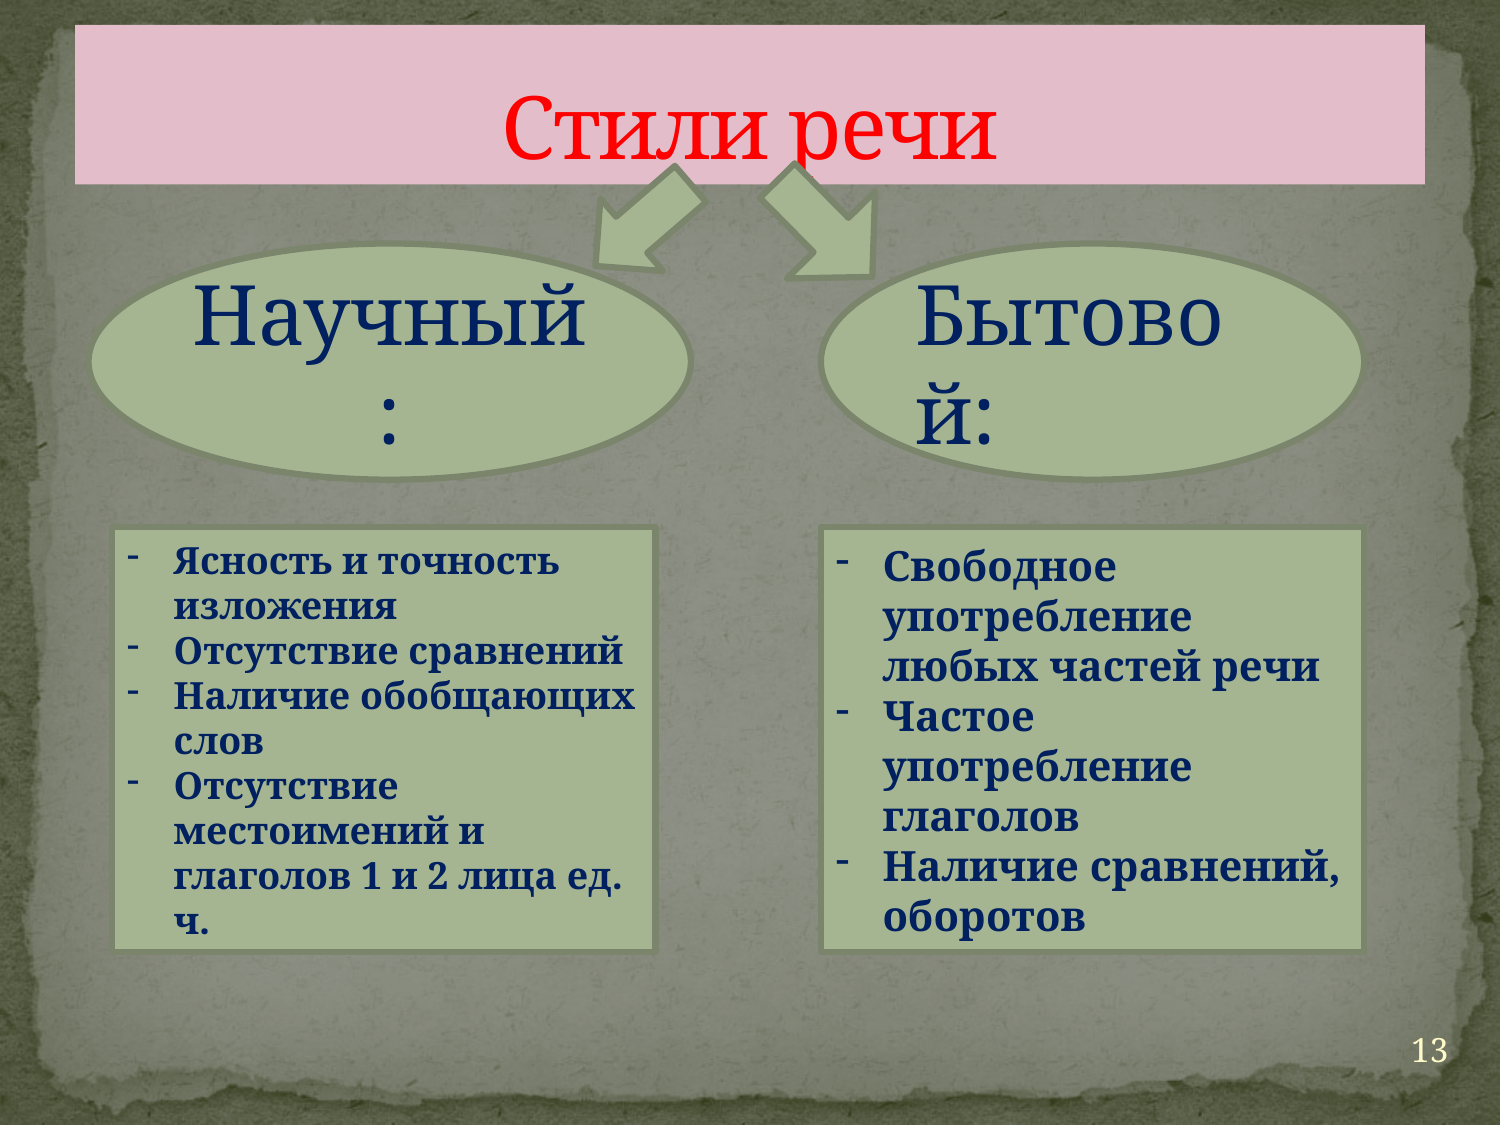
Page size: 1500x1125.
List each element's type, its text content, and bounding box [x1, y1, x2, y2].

text_box Научный: [85, 240, 695, 483]
slide_number 13 [1379, 1014, 1480, 1089]
text_box [592, 162, 710, 275]
text_box Бытовой: [817, 240, 1368, 483]
text_box [756, 160, 879, 282]
title Стили речи [74, 24, 1425, 185]
text_box Ясность и точность изложения Отсутствие сравнений Наличие обобщающих слов Отсутствие местоимений и глаголов 1 и 2 лица ед. ч. [109, 524, 659, 955]
text_box Свободное употребление любых частей речи Частое употребление глаголов Наличие сравнений, оборотов [818, 524, 1367, 955]
